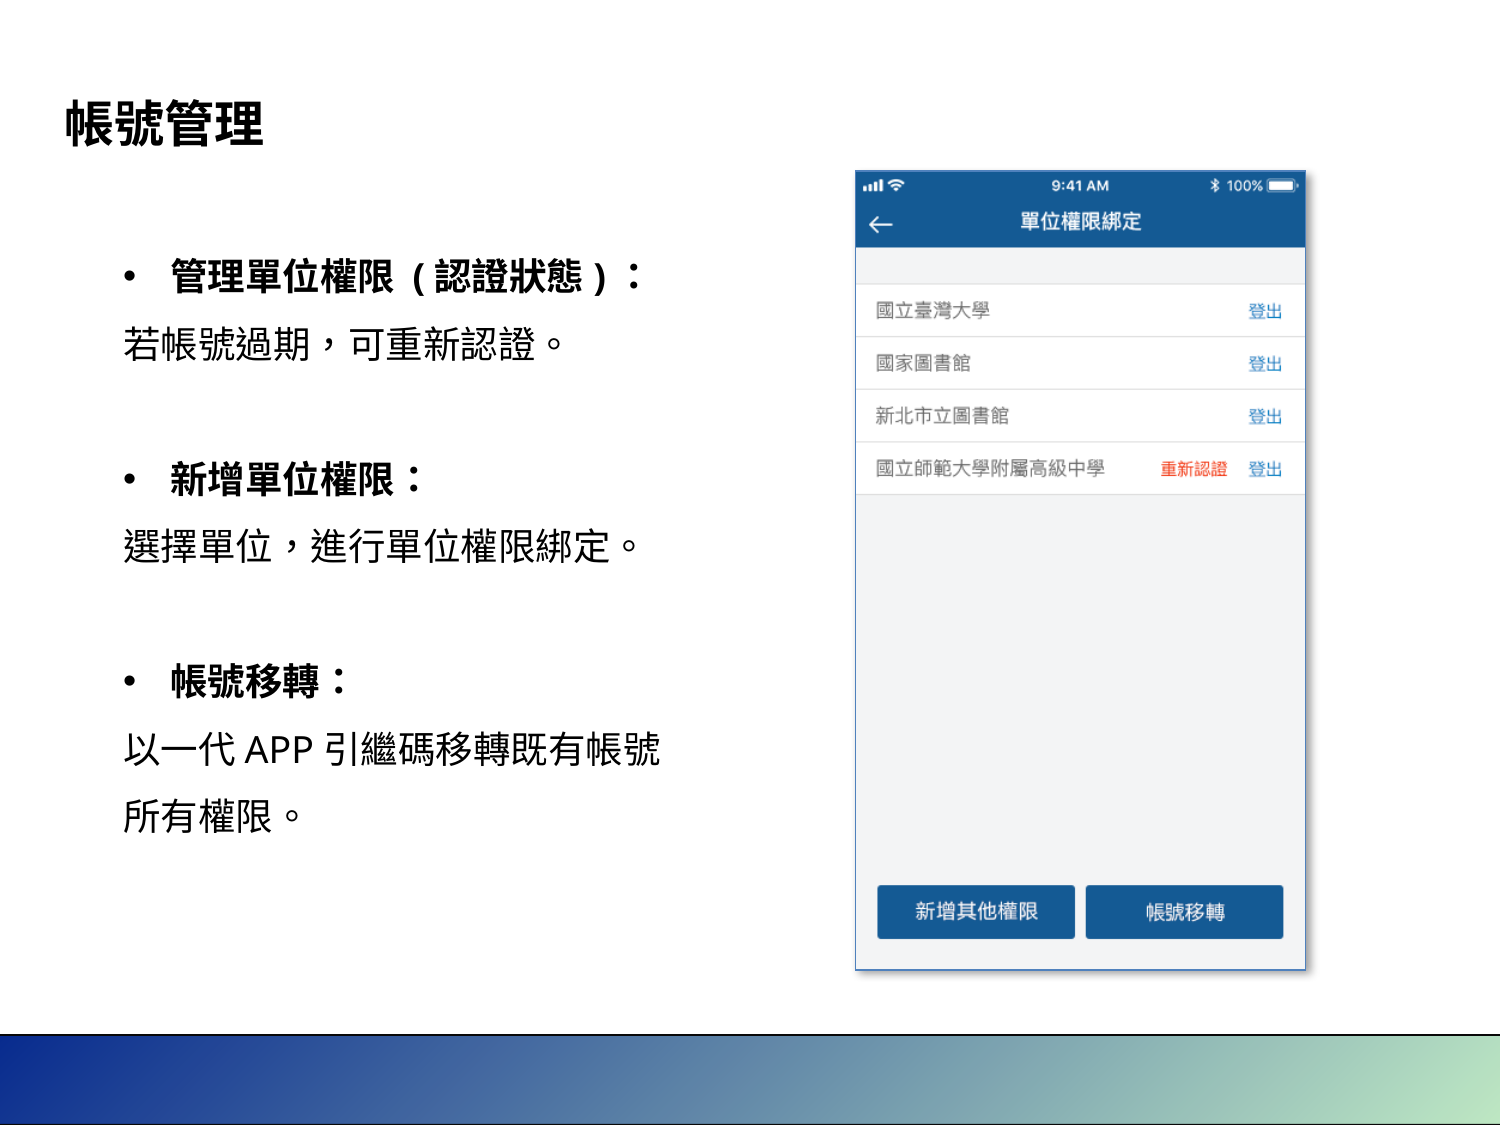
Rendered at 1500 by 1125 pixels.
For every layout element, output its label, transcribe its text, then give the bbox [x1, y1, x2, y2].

picture [856, 171, 1306, 970]
title 帳號管理 [49, 54, 664, 124]
text_box [0, 1033, 1500, 1125]
text_box 管理單位權限 (認證狀態)： 若帳號過期，可重新認證。 新增單位權限： 選擇單位，進行單位權限綁定。 帳號移轉： 以一代APP引繼碼移轉既有帳號所有權限。 [76, 191, 727, 946]
